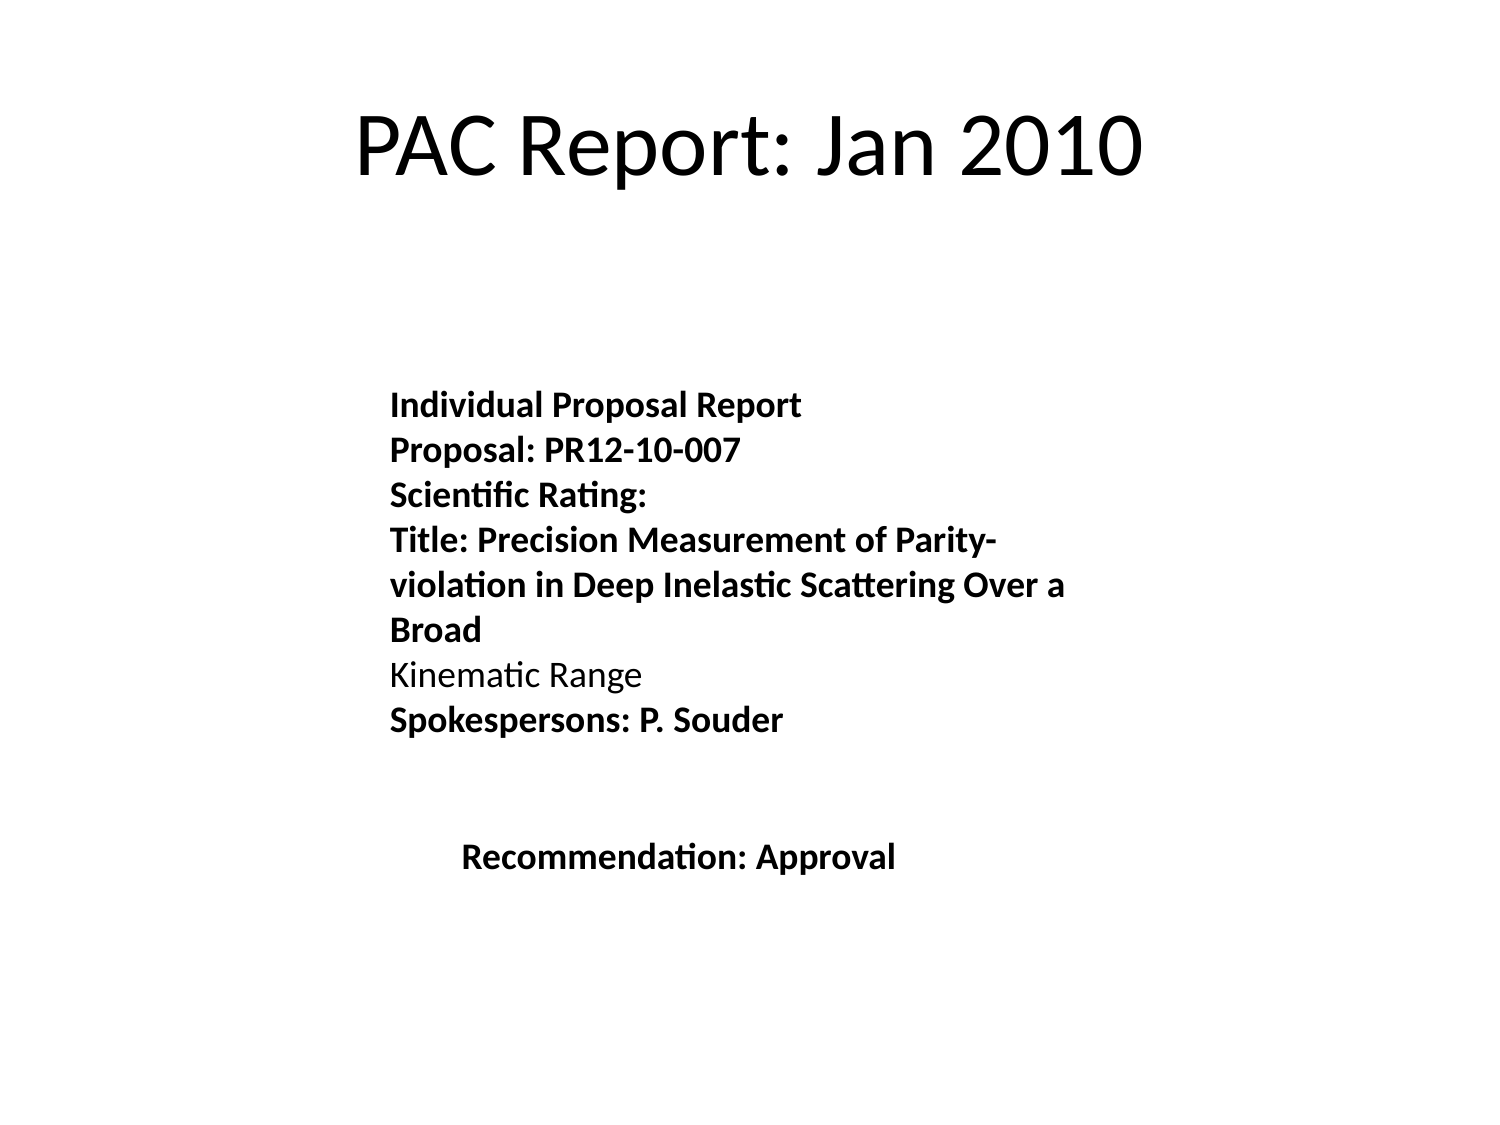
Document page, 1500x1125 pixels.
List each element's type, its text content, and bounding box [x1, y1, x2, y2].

text_box Recommendation: Approval [446, 824, 912, 885]
text_box Individual Proposal Report Proposal: PR12-10-007 Scientific Rating: Title: Precision Measurement of Parity-violation in Deep Inelastic Scattering Over a Broad Kinematic Range Spokespersons: P. Souder [374, 373, 1125, 748]
title PAC Report: Jan 2010 [75, 45, 1425, 233]
